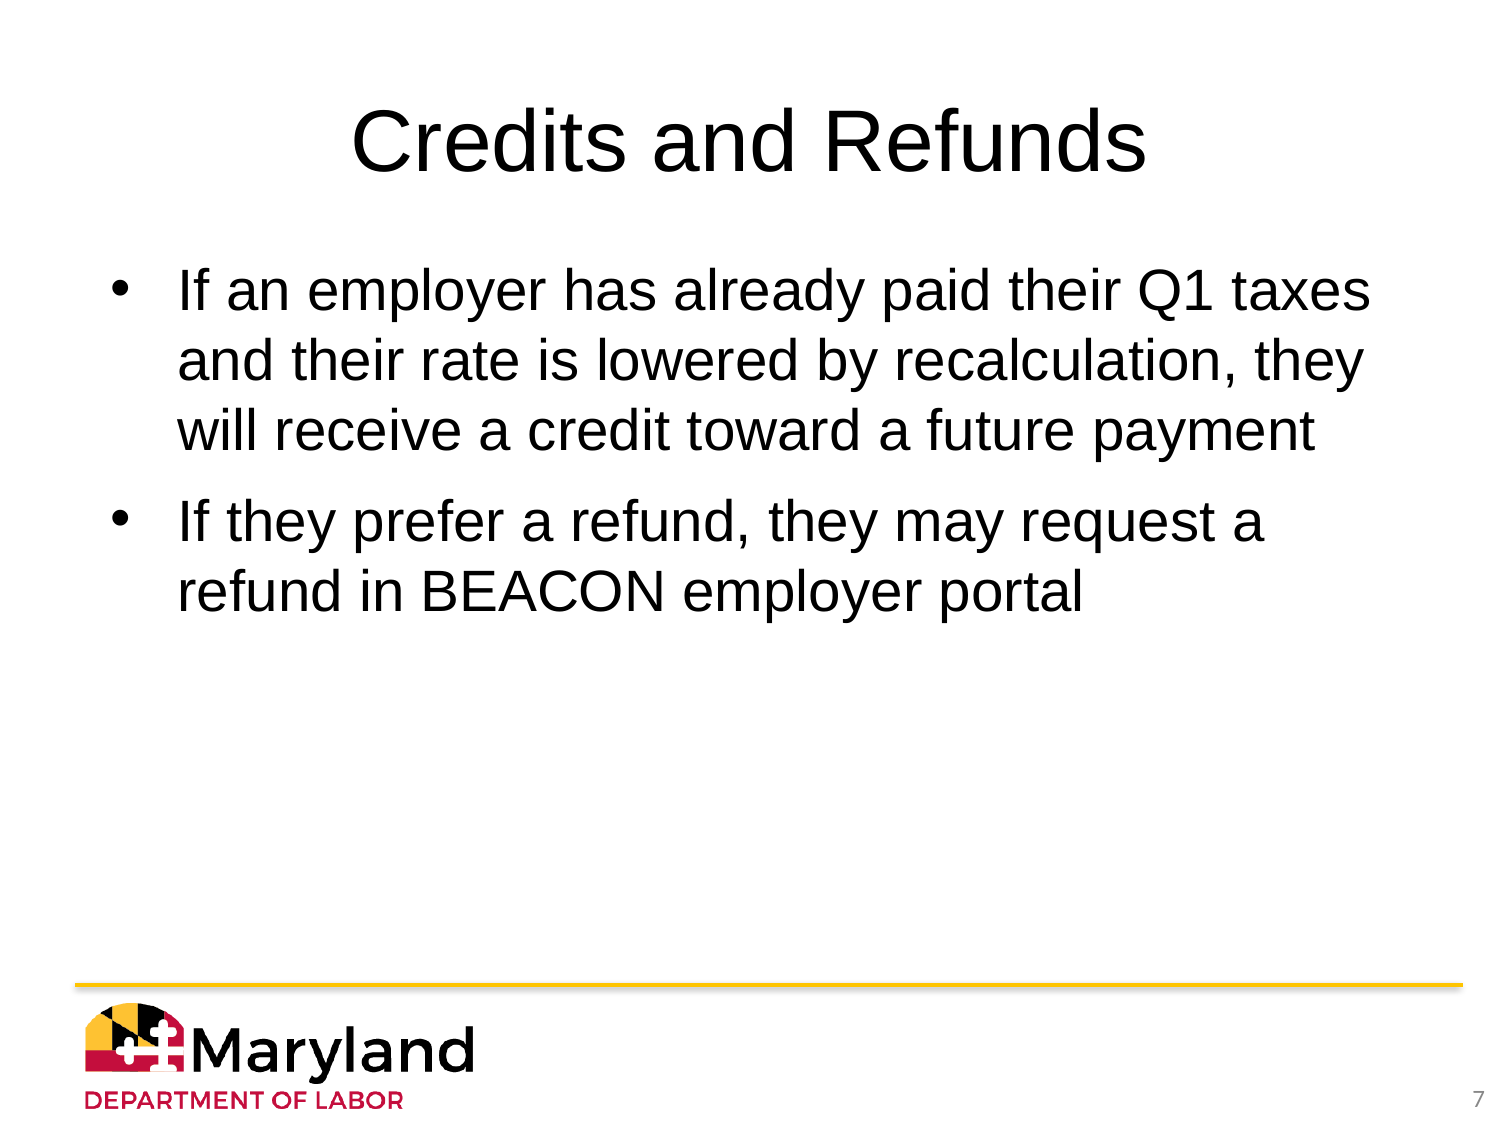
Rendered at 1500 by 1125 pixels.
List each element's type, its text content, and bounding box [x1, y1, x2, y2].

title Credits and Refunds [75, 42, 1425, 231]
list If an employer has already paid their Q1 taxes and their rate is lowered by recalculation, they will receive a credit toward a future payment If they prefer a refund, they may request a refund in BEACON employer portal [87, 244, 1426, 880]
slide_number ‹#› [1149, 1067, 1500, 1125]
picture [75, 993, 473, 1109]
